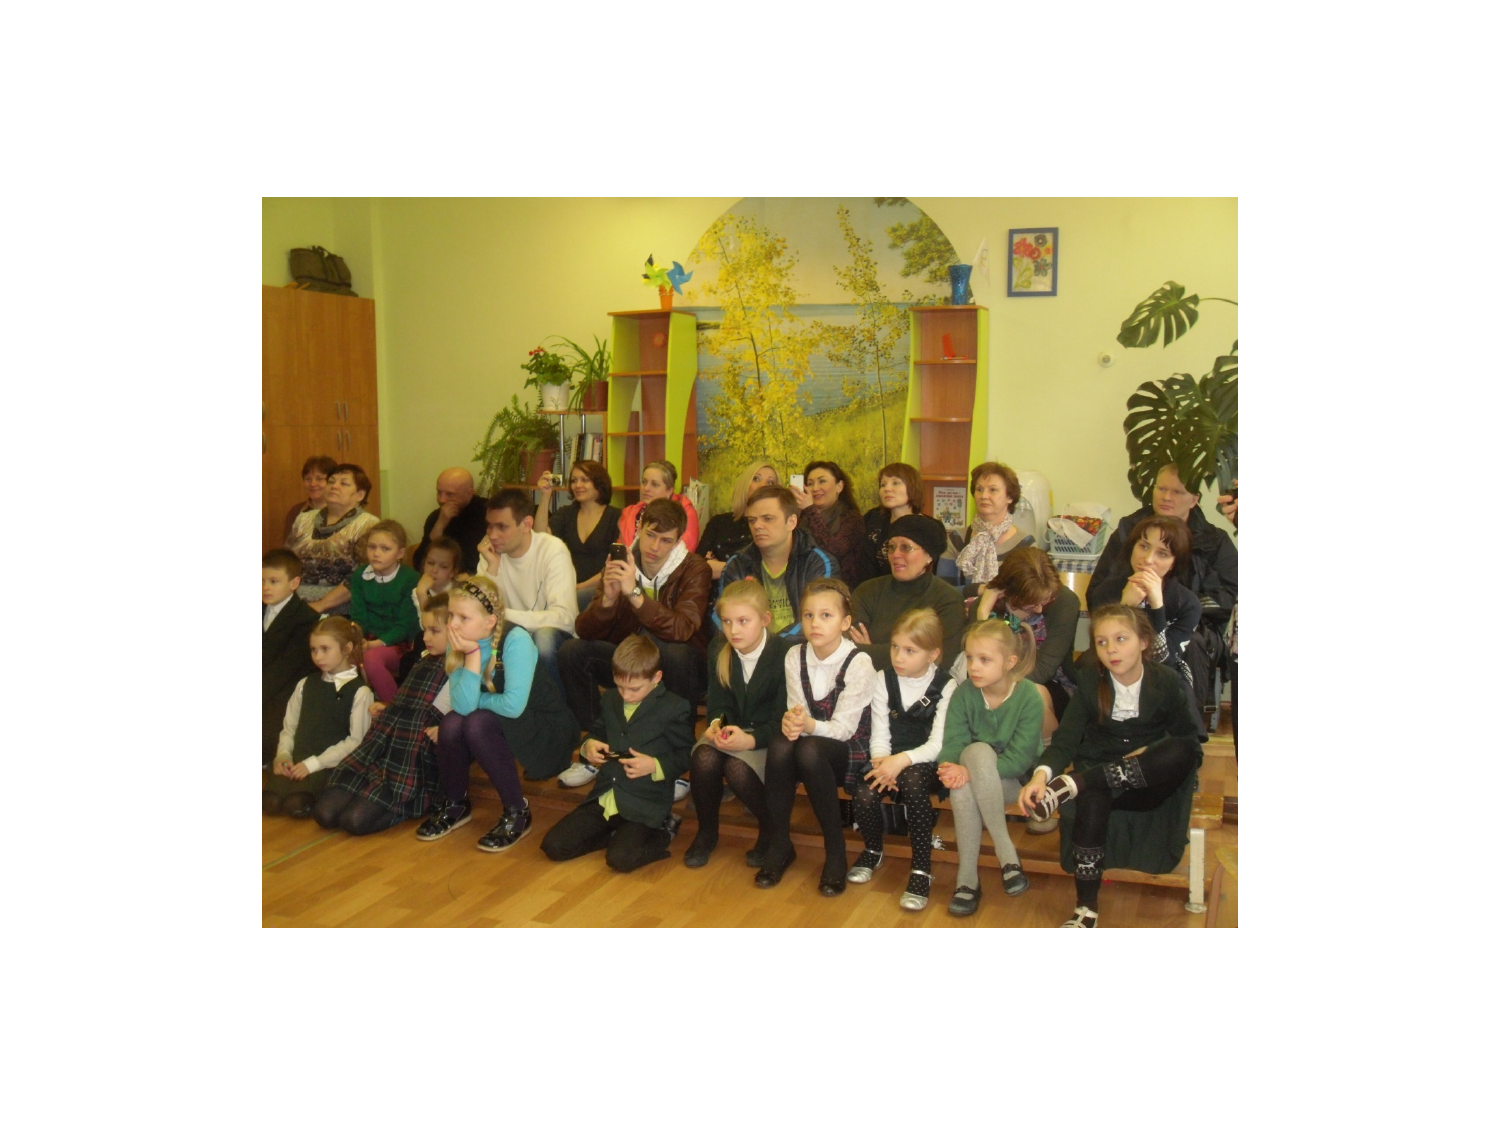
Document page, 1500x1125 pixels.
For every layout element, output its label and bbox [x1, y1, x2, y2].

picture [262, 196, 1238, 929]
